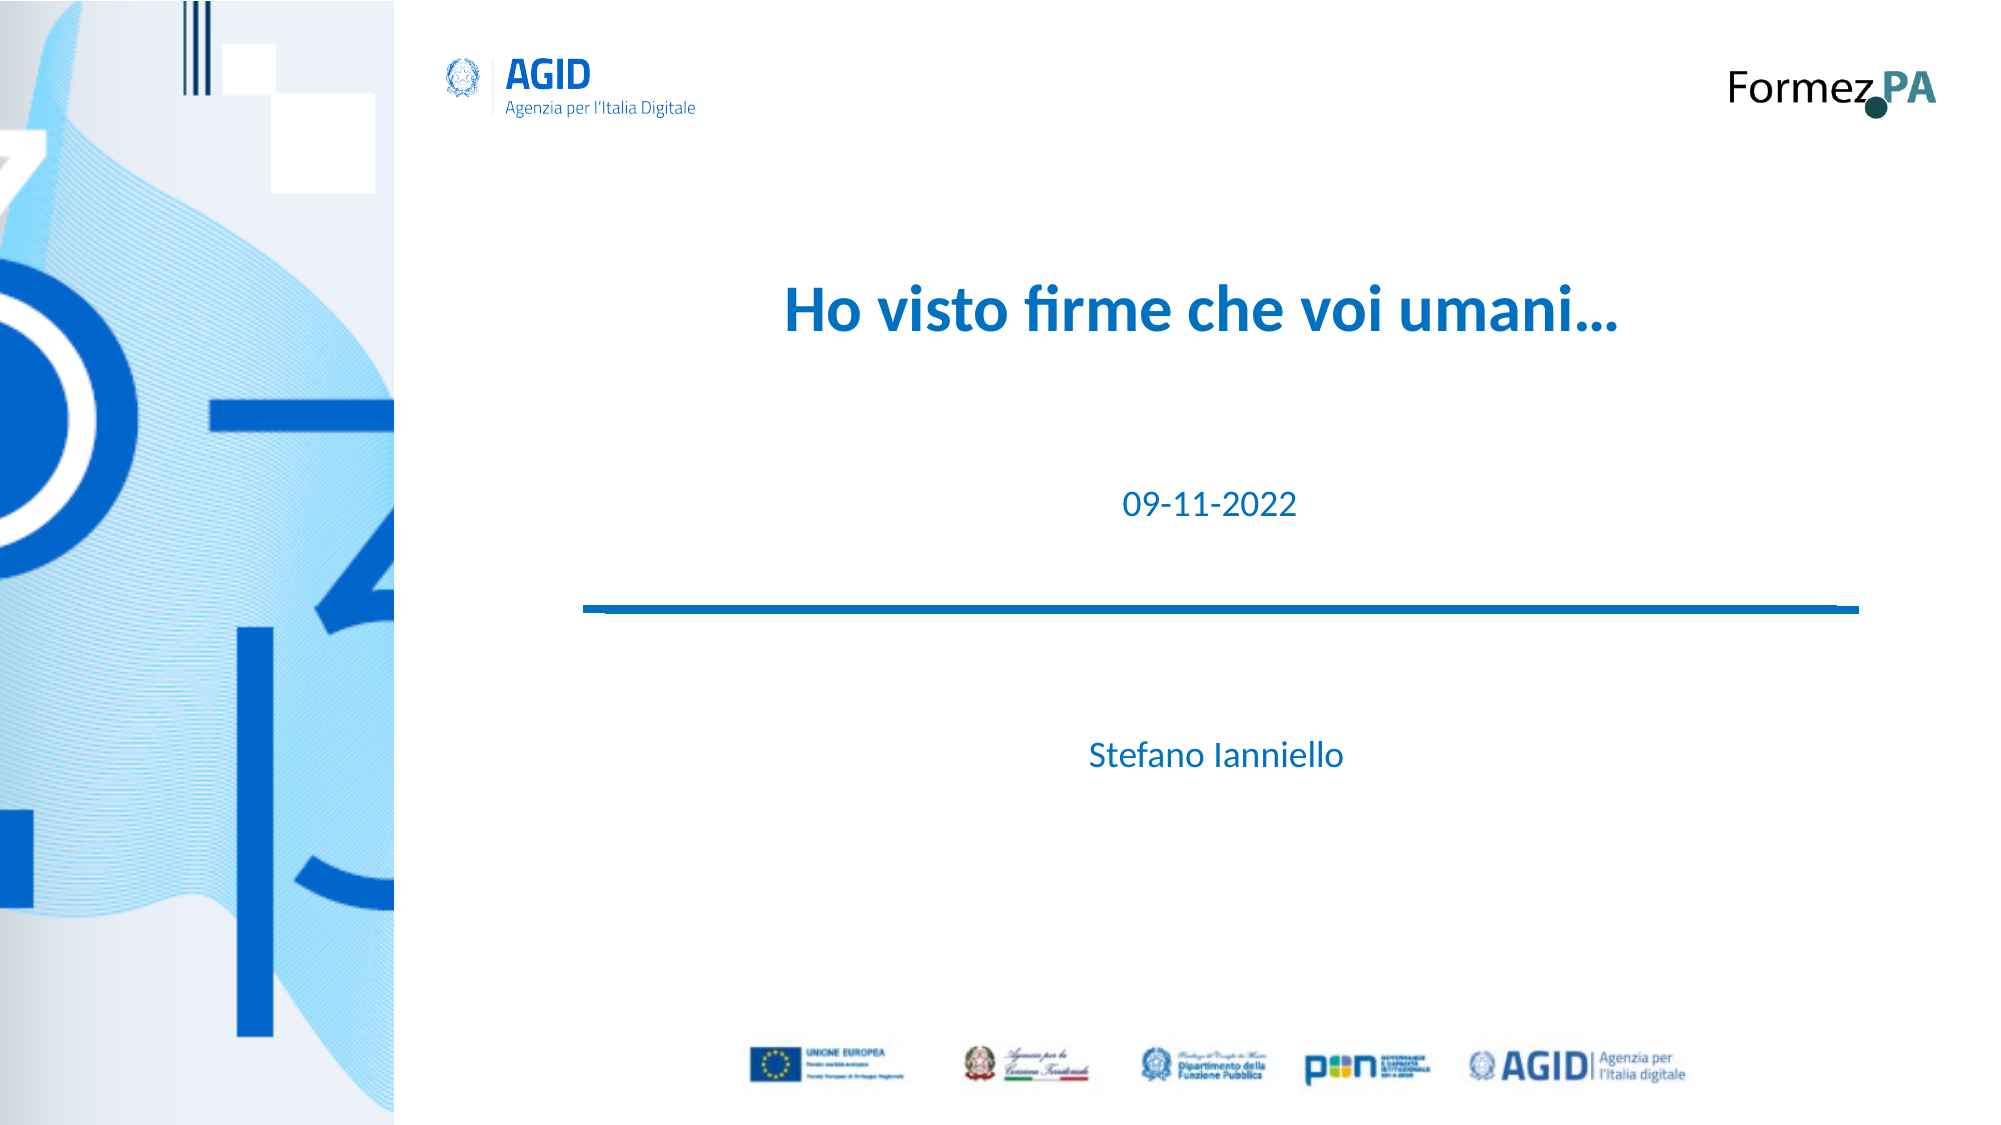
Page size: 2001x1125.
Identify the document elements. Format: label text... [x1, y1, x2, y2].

text_box [583, 605, 1837, 613]
text_box Ho visto firme che voi umani… [769, 257, 1673, 353]
text_box Stefano Ianniello [807, 722, 1635, 783]
text_box 09-11-2022 [796, 471, 1624, 531]
picture [621, 1013, 1745, 1119]
text_box [605, 606, 1859, 614]
picture [445, 58, 697, 118]
picture [1726, 67, 1940, 121]
picture [0, 0, 394, 1125]
